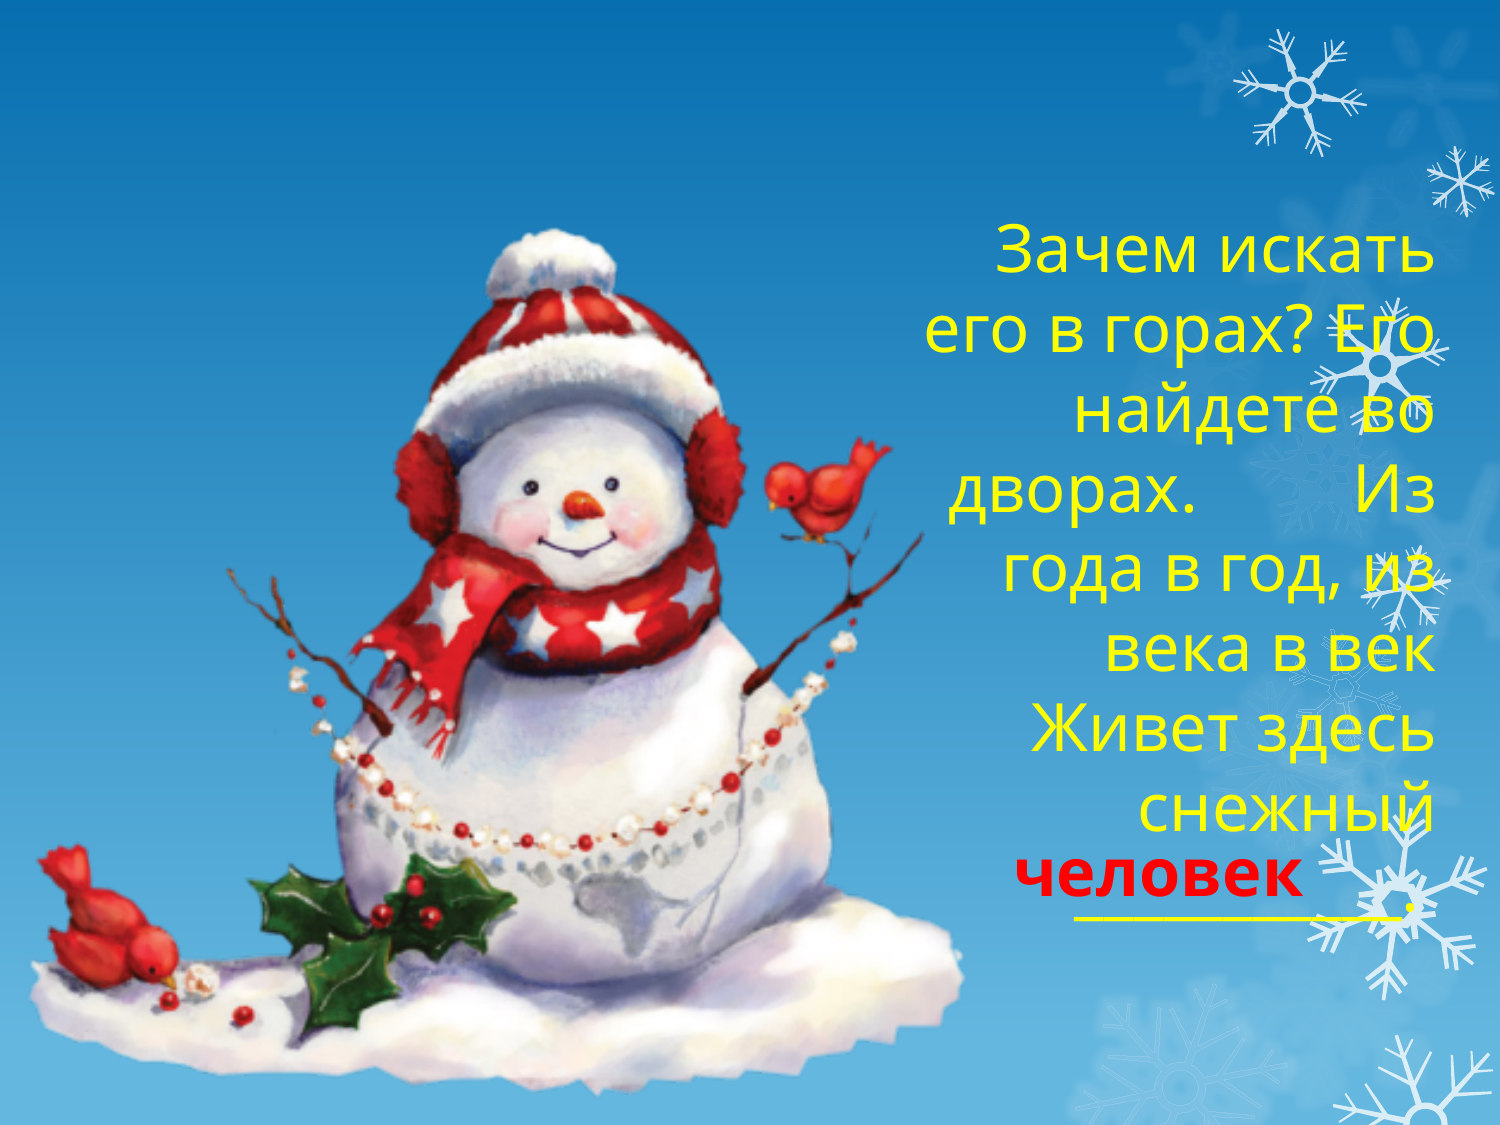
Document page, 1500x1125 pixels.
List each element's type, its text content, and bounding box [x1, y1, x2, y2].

picture [0, 205, 1039, 1125]
text_box человек [1044, 822, 1500, 938]
text_box Зачем искать его в горах? Его найдете во дворах. Из года в год, из века в век Живет здесь снежный ___________. [1044, 460, 1453, 670]
